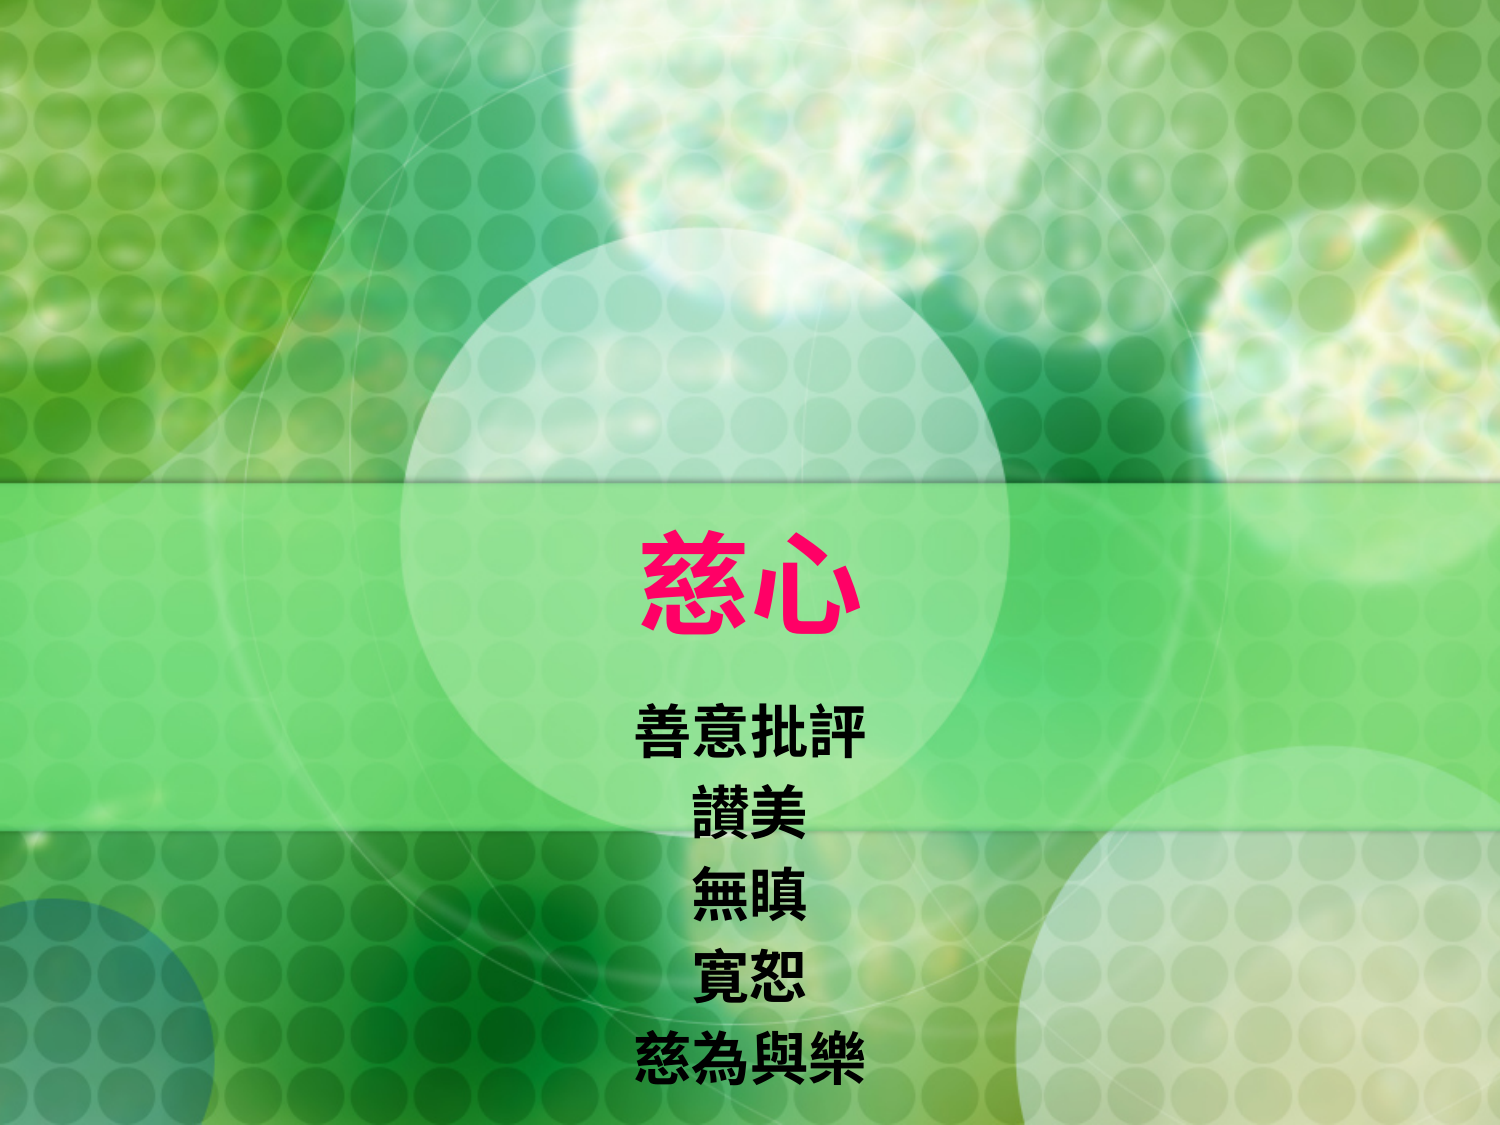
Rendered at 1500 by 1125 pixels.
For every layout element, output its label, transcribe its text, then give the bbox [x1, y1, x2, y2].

title 慈心 [24, 474, 1475, 687]
subtitle 善意批評 讃美 無瞋 寛恕 慈為與樂 [24, 687, 1475, 838]
picture [0, 0, 1500, 1125]
